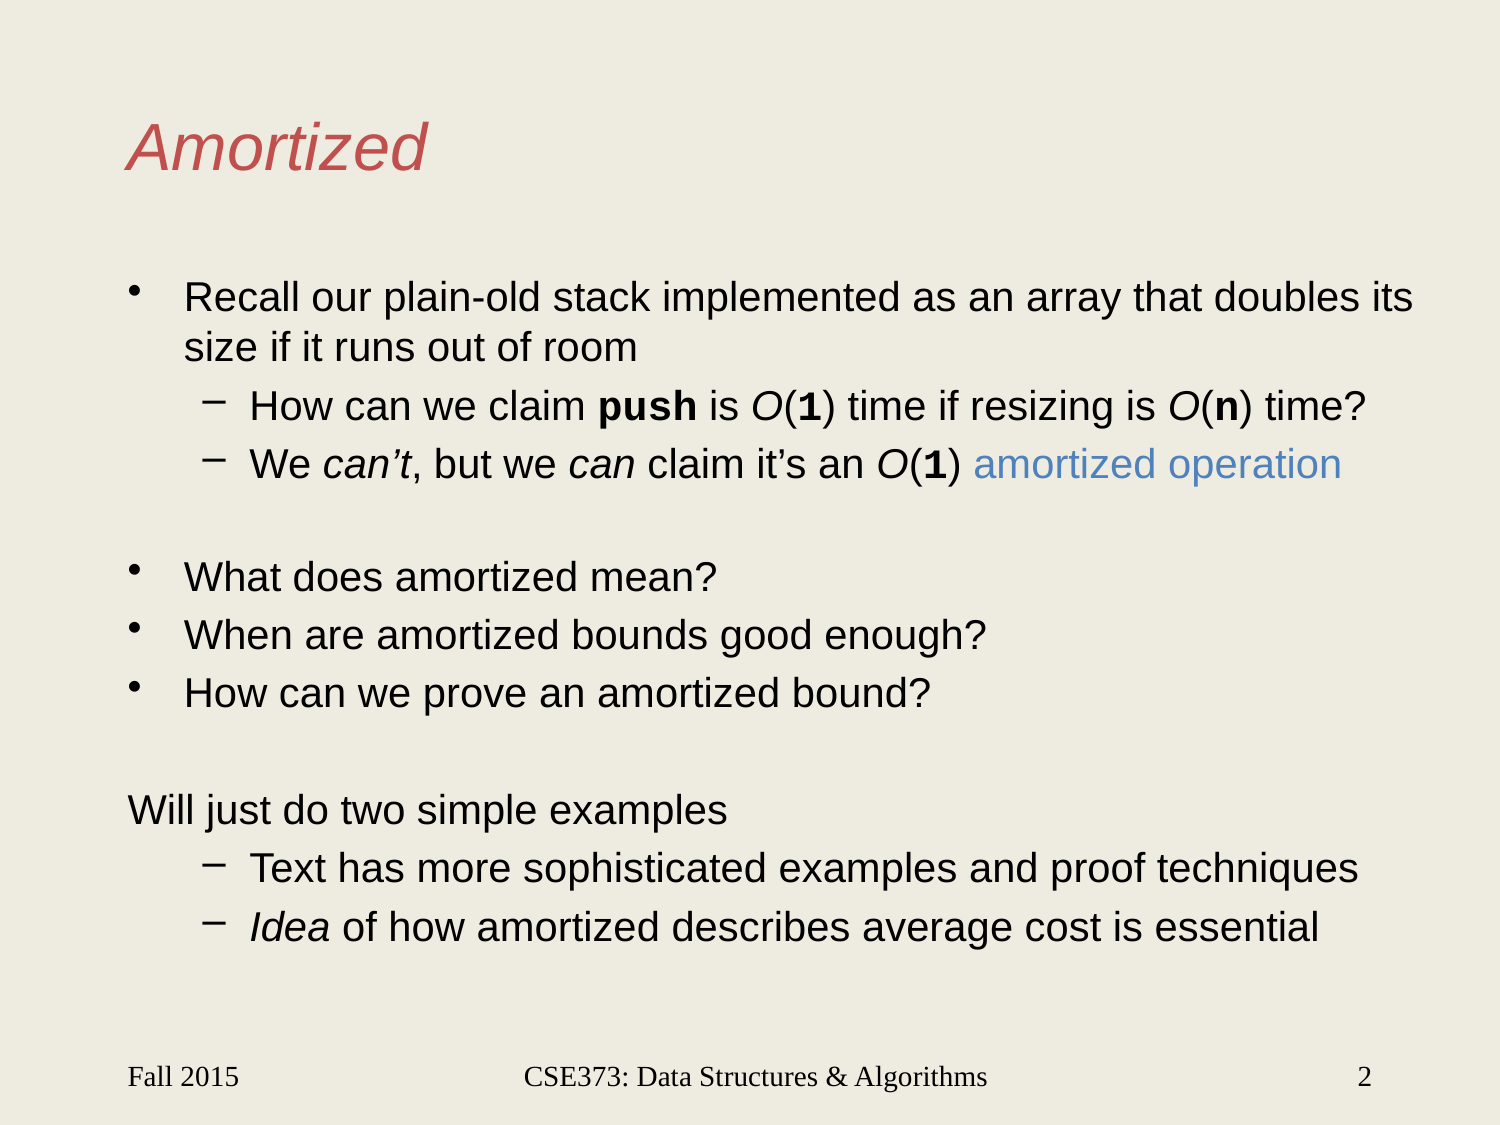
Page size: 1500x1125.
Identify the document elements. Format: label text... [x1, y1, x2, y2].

list Recall our plain-old stack implemented as an array that doubles its size if it runs out of room How can we claim push is O(1) time if resizing is O(n) time? We can’t, but we can claim it’s an O(1) amortized operation What does amortized mean? When are amortized bounds good enough? How can we prove an amortized bound? Will just do two simple examples Text has more sophisticated examples and proof techniques Idea of how amortized describes average cost is essential [112, 262, 1438, 1001]
slide_number Fall 2015 [112, 1049, 426, 1125]
title Amortized [112, 49, 1388, 238]
slide_number 2 [1074, 1049, 1388, 1125]
footer CSE373: Data Structures & Algorithms [474, 1049, 1038, 1125]
